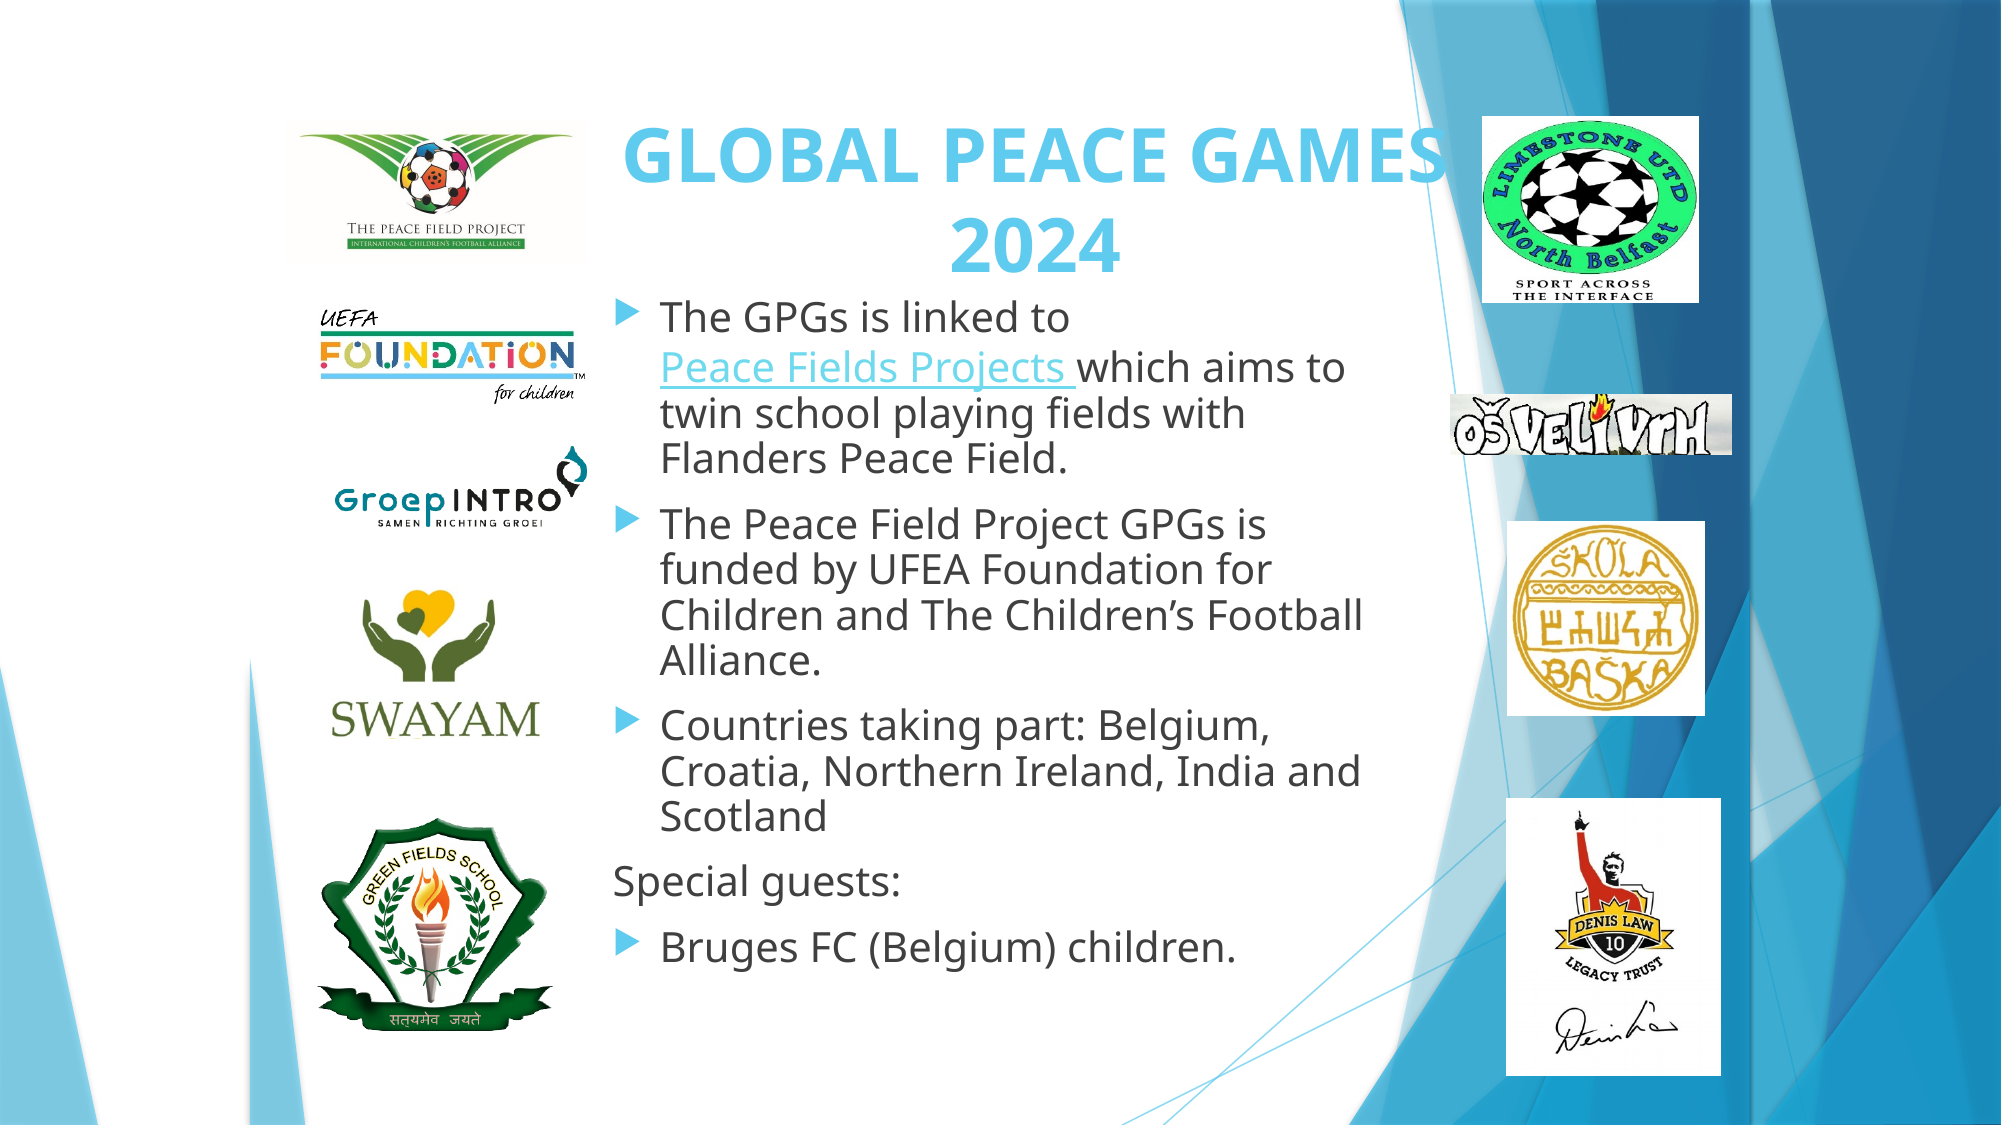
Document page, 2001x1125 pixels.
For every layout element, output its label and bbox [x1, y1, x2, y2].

picture [334, 446, 587, 528]
picture [284, 120, 587, 264]
text_box [249, 0, 1751, 1125]
picture [1506, 520, 1706, 716]
picture [312, 809, 559, 1043]
picture [1506, 797, 1722, 1076]
picture [1449, 394, 1733, 456]
picture [1481, 115, 1700, 304]
picture [327, 565, 544, 740]
picture [294, 283, 600, 426]
